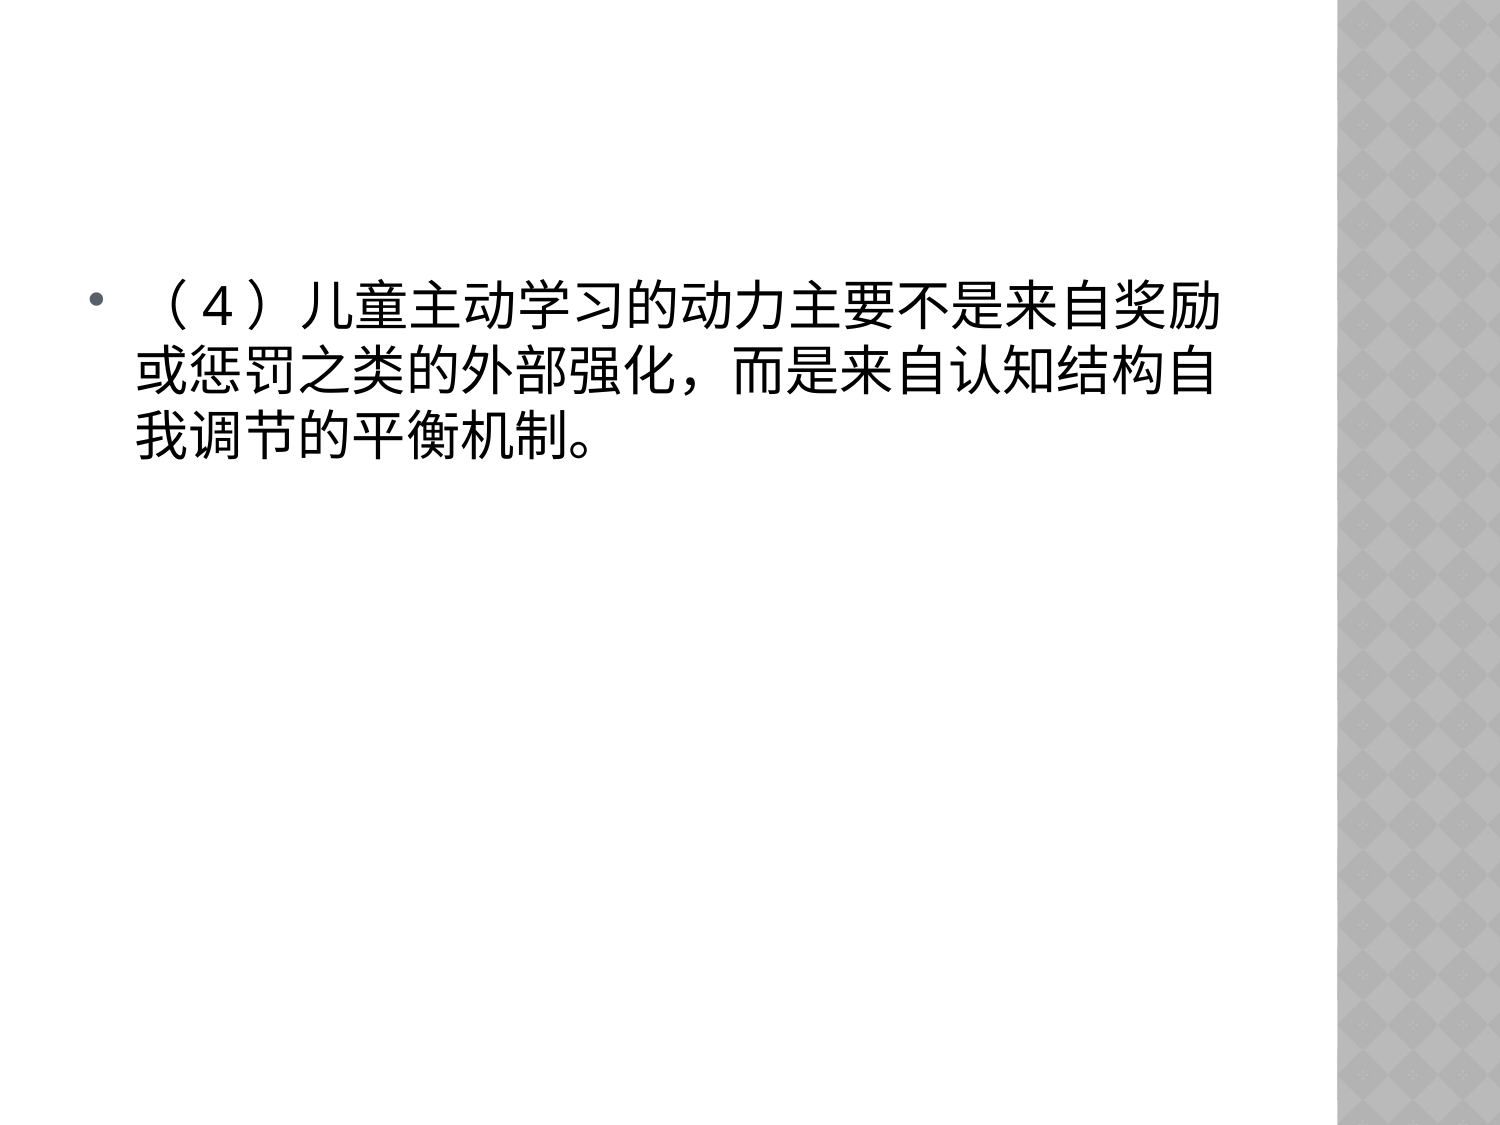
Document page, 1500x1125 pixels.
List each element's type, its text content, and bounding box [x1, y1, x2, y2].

list （4）儿童主动学习的动力主要不是来自奖励或惩罚之类的外部强化，而是来自认知结构自我调节的平衡机制。 [75, 264, 1263, 1059]
